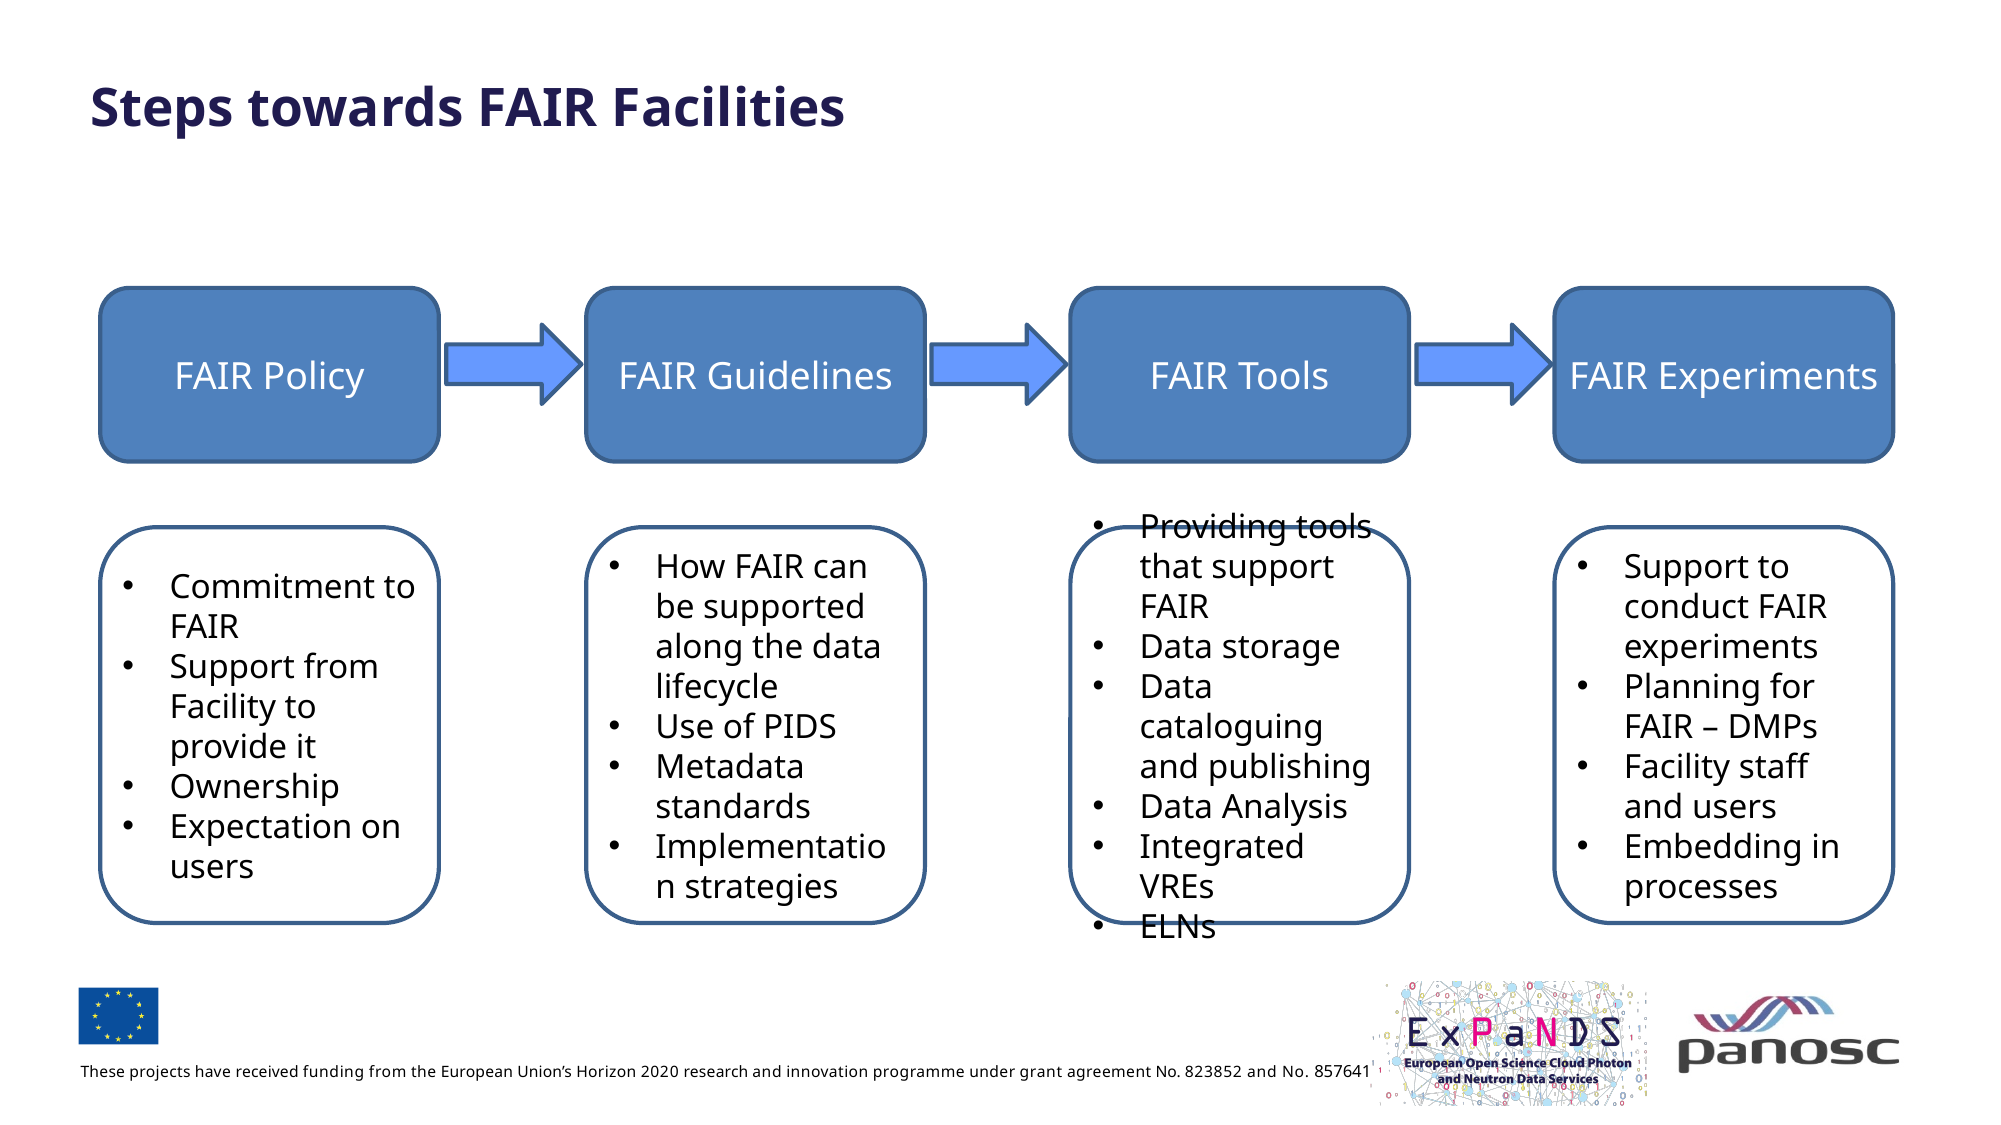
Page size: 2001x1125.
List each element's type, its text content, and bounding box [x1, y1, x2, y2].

text_box [444, 322, 580, 406]
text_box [99, 287, 440, 924]
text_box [1070, 287, 1410, 924]
text_box [930, 322, 1065, 406]
text_box [1414, 322, 1549, 406]
picture [0, 947, 1998, 1125]
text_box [585, 287, 926, 924]
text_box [1554, 287, 1894, 924]
title Steps towards FAIR Facilities [75, 62, 1875, 150]
